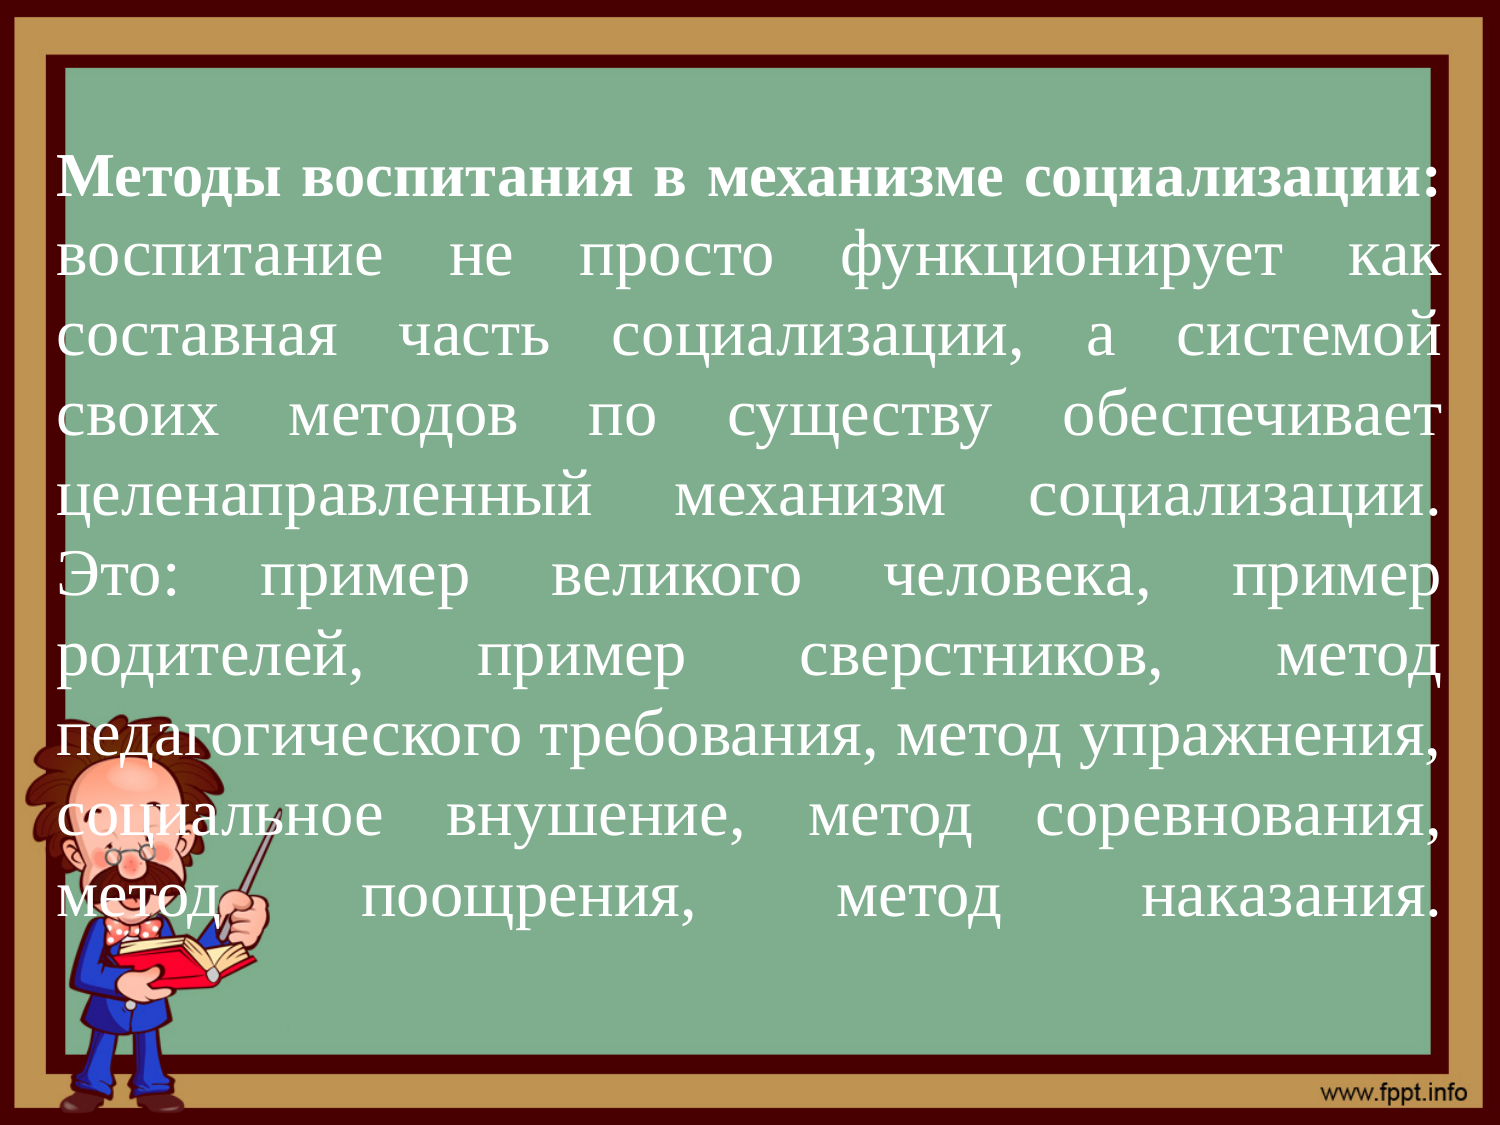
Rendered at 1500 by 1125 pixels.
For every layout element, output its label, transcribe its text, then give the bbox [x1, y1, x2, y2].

title Методы воспитания в механизме социализации: воспитание не просто функционирует как составная часть социализации, а системой своих методов по существу обеспечивает целенаправленный механизм социализации. Это: пример великого человека, пример родителей, пример сверстников, метод педагогического требования, метод упражнения, социальное внушение, метод соревнования, метод поощрения, метод наказания. [41, 30, 1459, 1083]
picture [0, 0, 1500, 1125]
